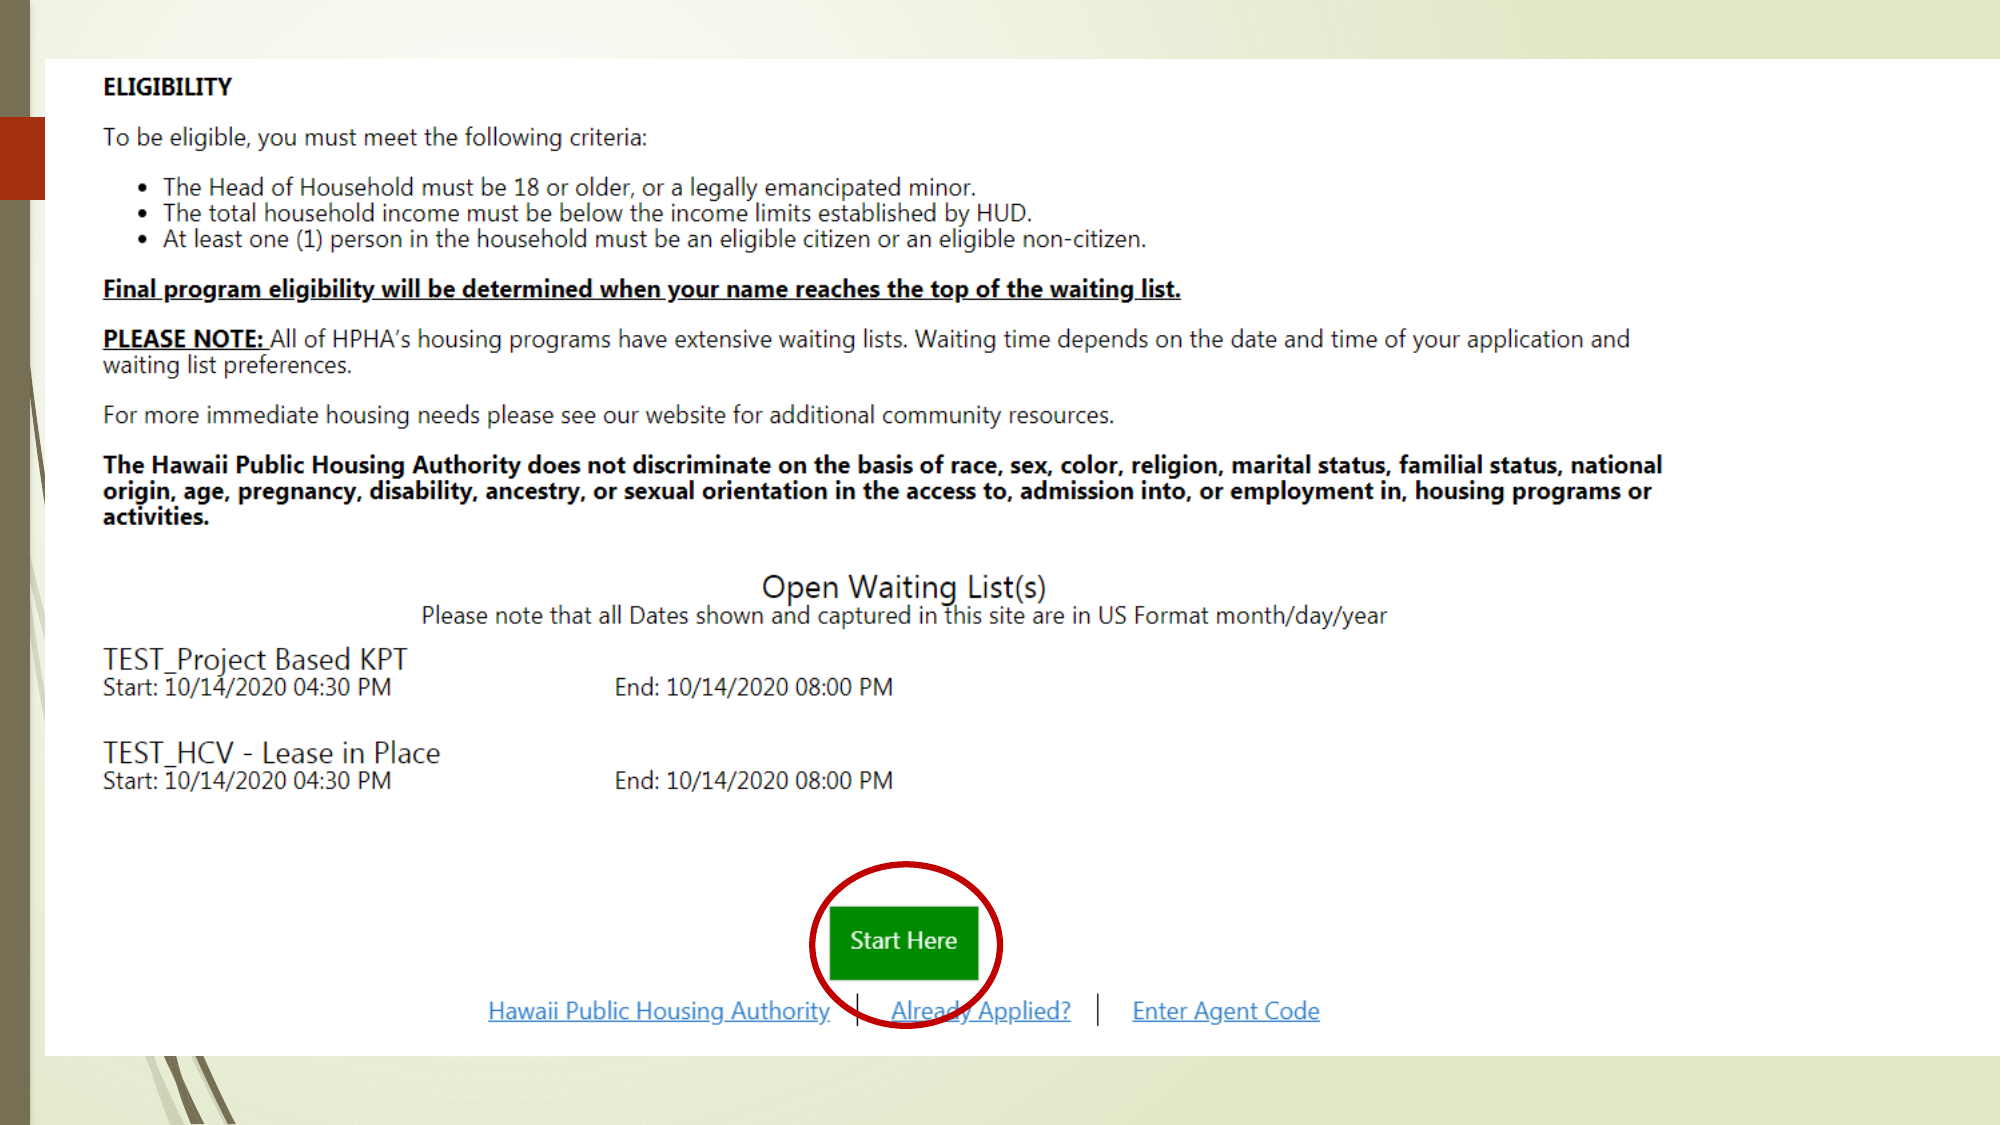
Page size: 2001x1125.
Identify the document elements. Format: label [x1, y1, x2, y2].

picture [44, 59, 2000, 1056]
